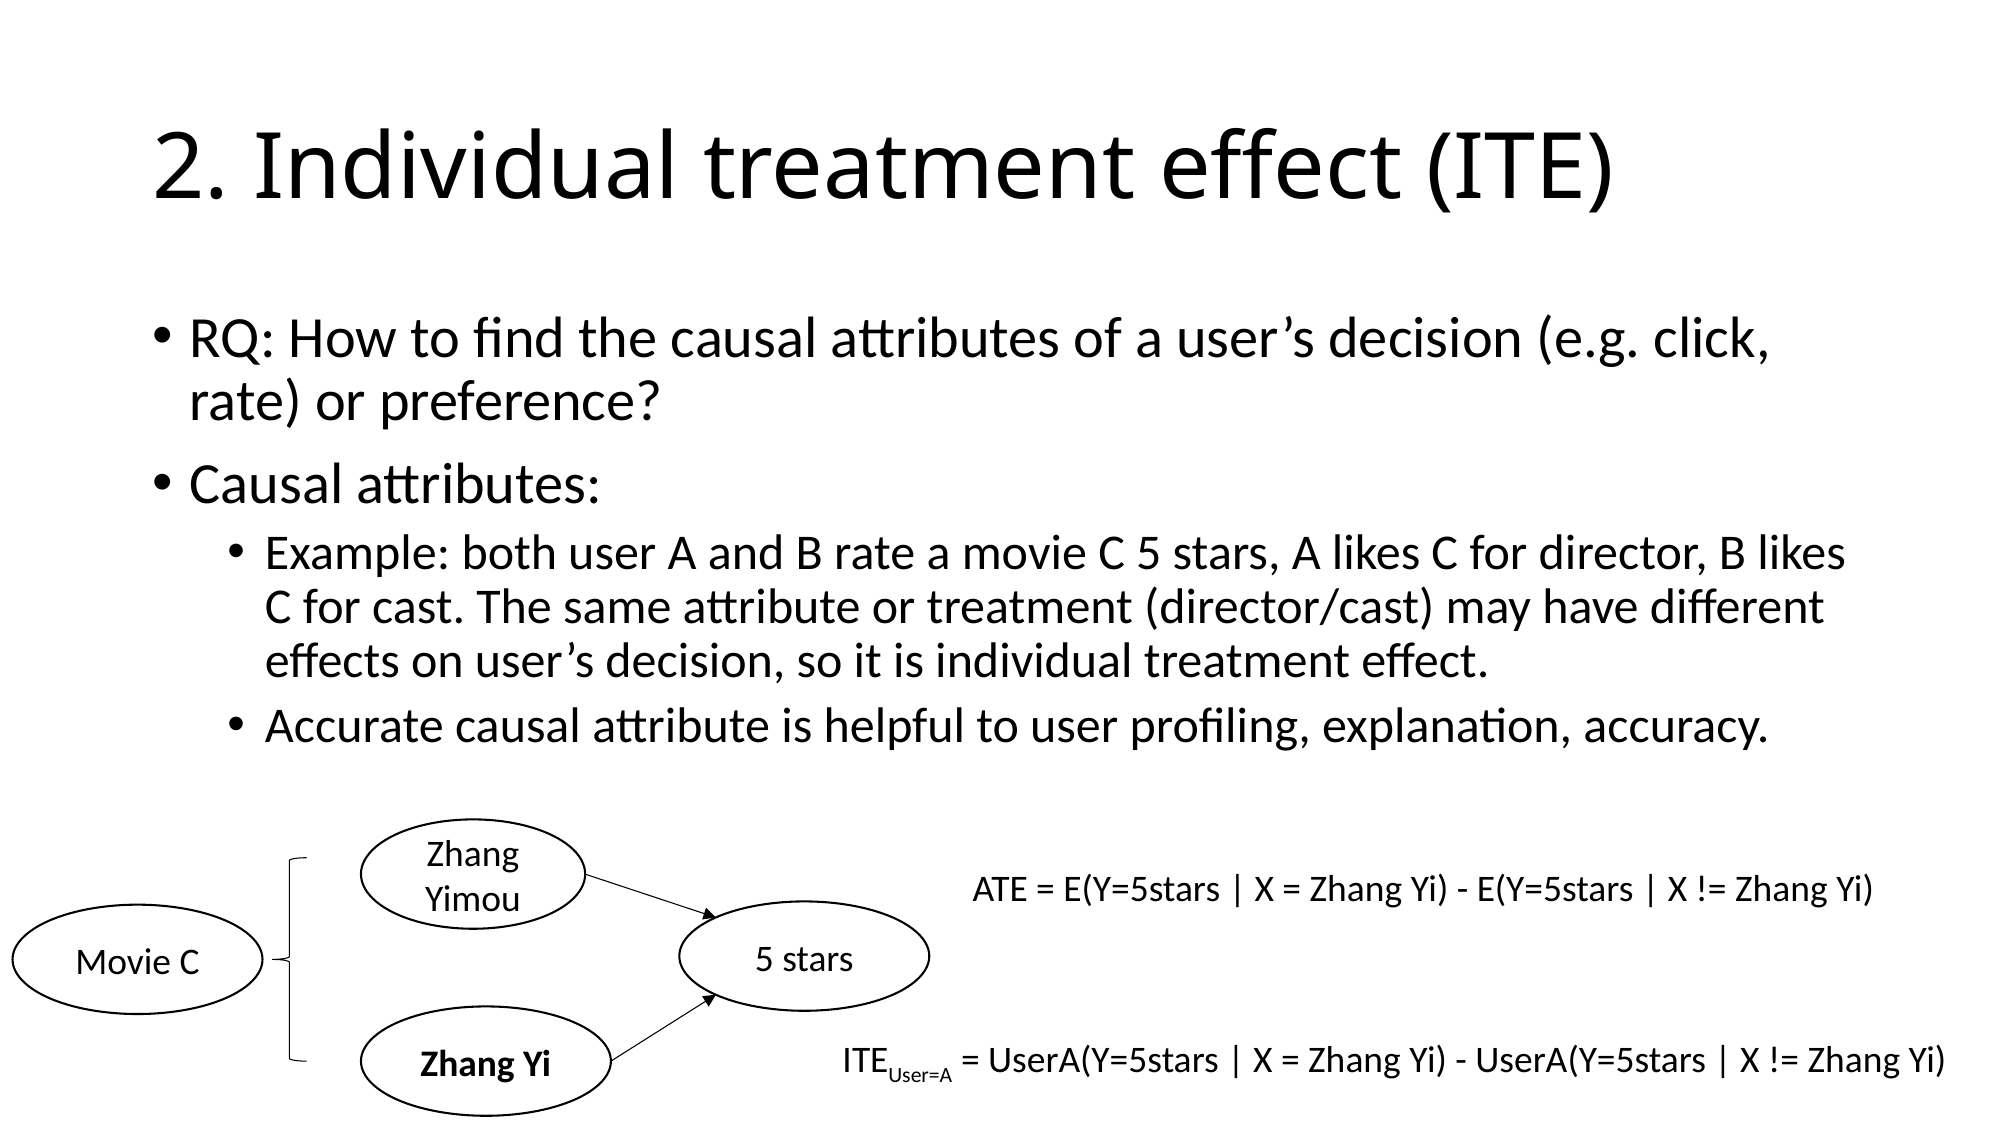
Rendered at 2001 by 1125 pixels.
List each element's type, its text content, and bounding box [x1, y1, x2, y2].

text_box [272, 857, 307, 1062]
text_box 5 stars [678, 900, 931, 1012]
text_box Zhang Yi [359, 1005, 612, 1117]
text_box Movie C [11, 903, 264, 1016]
text_box Zhang Yimou [359, 818, 587, 930]
title 2. Individual treatment effect (ITE) [137, 59, 1863, 278]
text_box ITEUser=A = UserA(Y=5stars | X = Zhang Yi) - UserA(Y=5stars | X != Zhang Yi) [827, 1027, 2000, 1094]
list RQ: How to find the causal attributes of a user’s decision (e.g. click, rate) or preference? Causal attributes: Example: both user A and B rate a movie C 5 stars, A likes C for director, B likes C for cast. The same attribute or treatment (director/cast) may have different effects on user’s decision, so it is individual treatment effect. Accurate causal attribute is helpful to user profiling, explanation, accuracy. [137, 299, 1863, 1014]
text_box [610, 994, 716, 1062]
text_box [585, 874, 716, 918]
text_box ATE = E(Y=5stars | X = Zhang Yi) - E(Y=5stars | X != Zhang Yi) [957, 856, 2000, 917]
